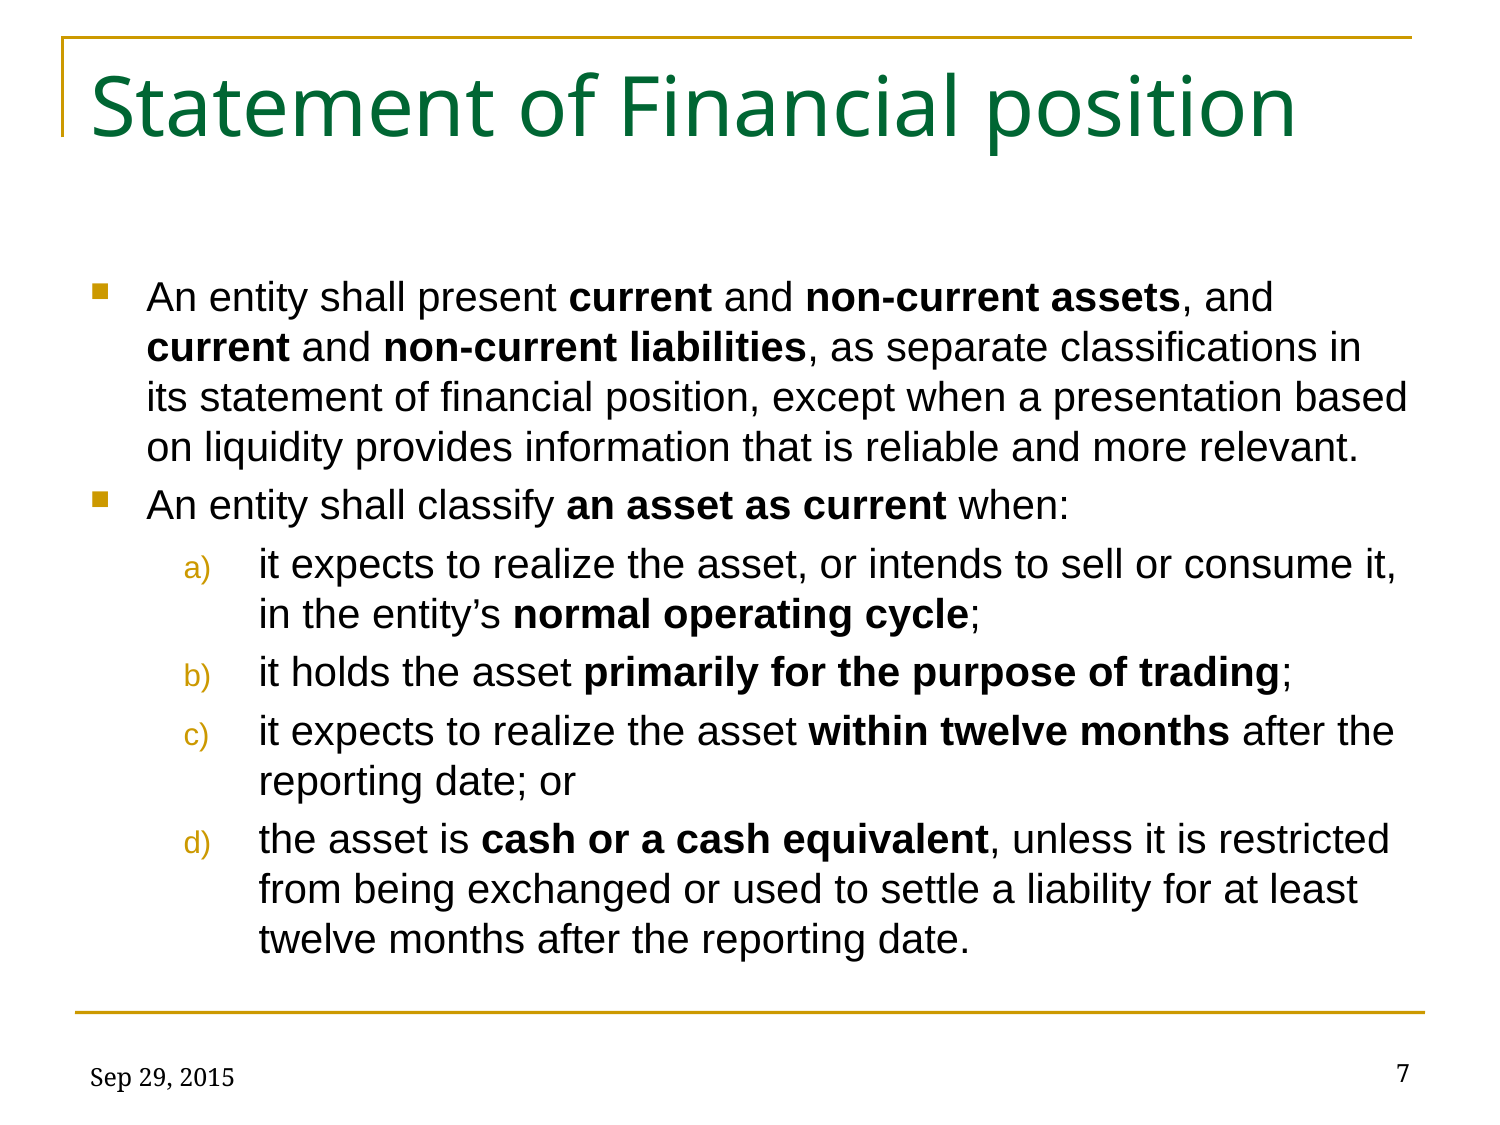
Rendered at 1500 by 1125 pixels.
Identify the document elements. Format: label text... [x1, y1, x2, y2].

title Statement of Financial position [74, 45, 1426, 233]
list An entity shall present current and non-current assets, and current and non-current liabilities, as separate classifications in its statement of financial position, except when a presentation based on liquidity provides information that is reliable and more relevant. An entity shall classify an asset as current when: it expects to realize the asset, or intends to sell or consume it, in the entity’s normal operating cycle; it holds the asset primarily for the purpose of trading; it expects to realize the asset within twelve months after the reporting date; or the asset is cash or a cash equivalent, unless it is restricted from being exchanged or used to settle a liability for at least twelve months after the reporting date. [74, 262, 1426, 1006]
slide_number 7 [1074, 1023, 1426, 1100]
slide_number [74, 1023, 426, 1100]
